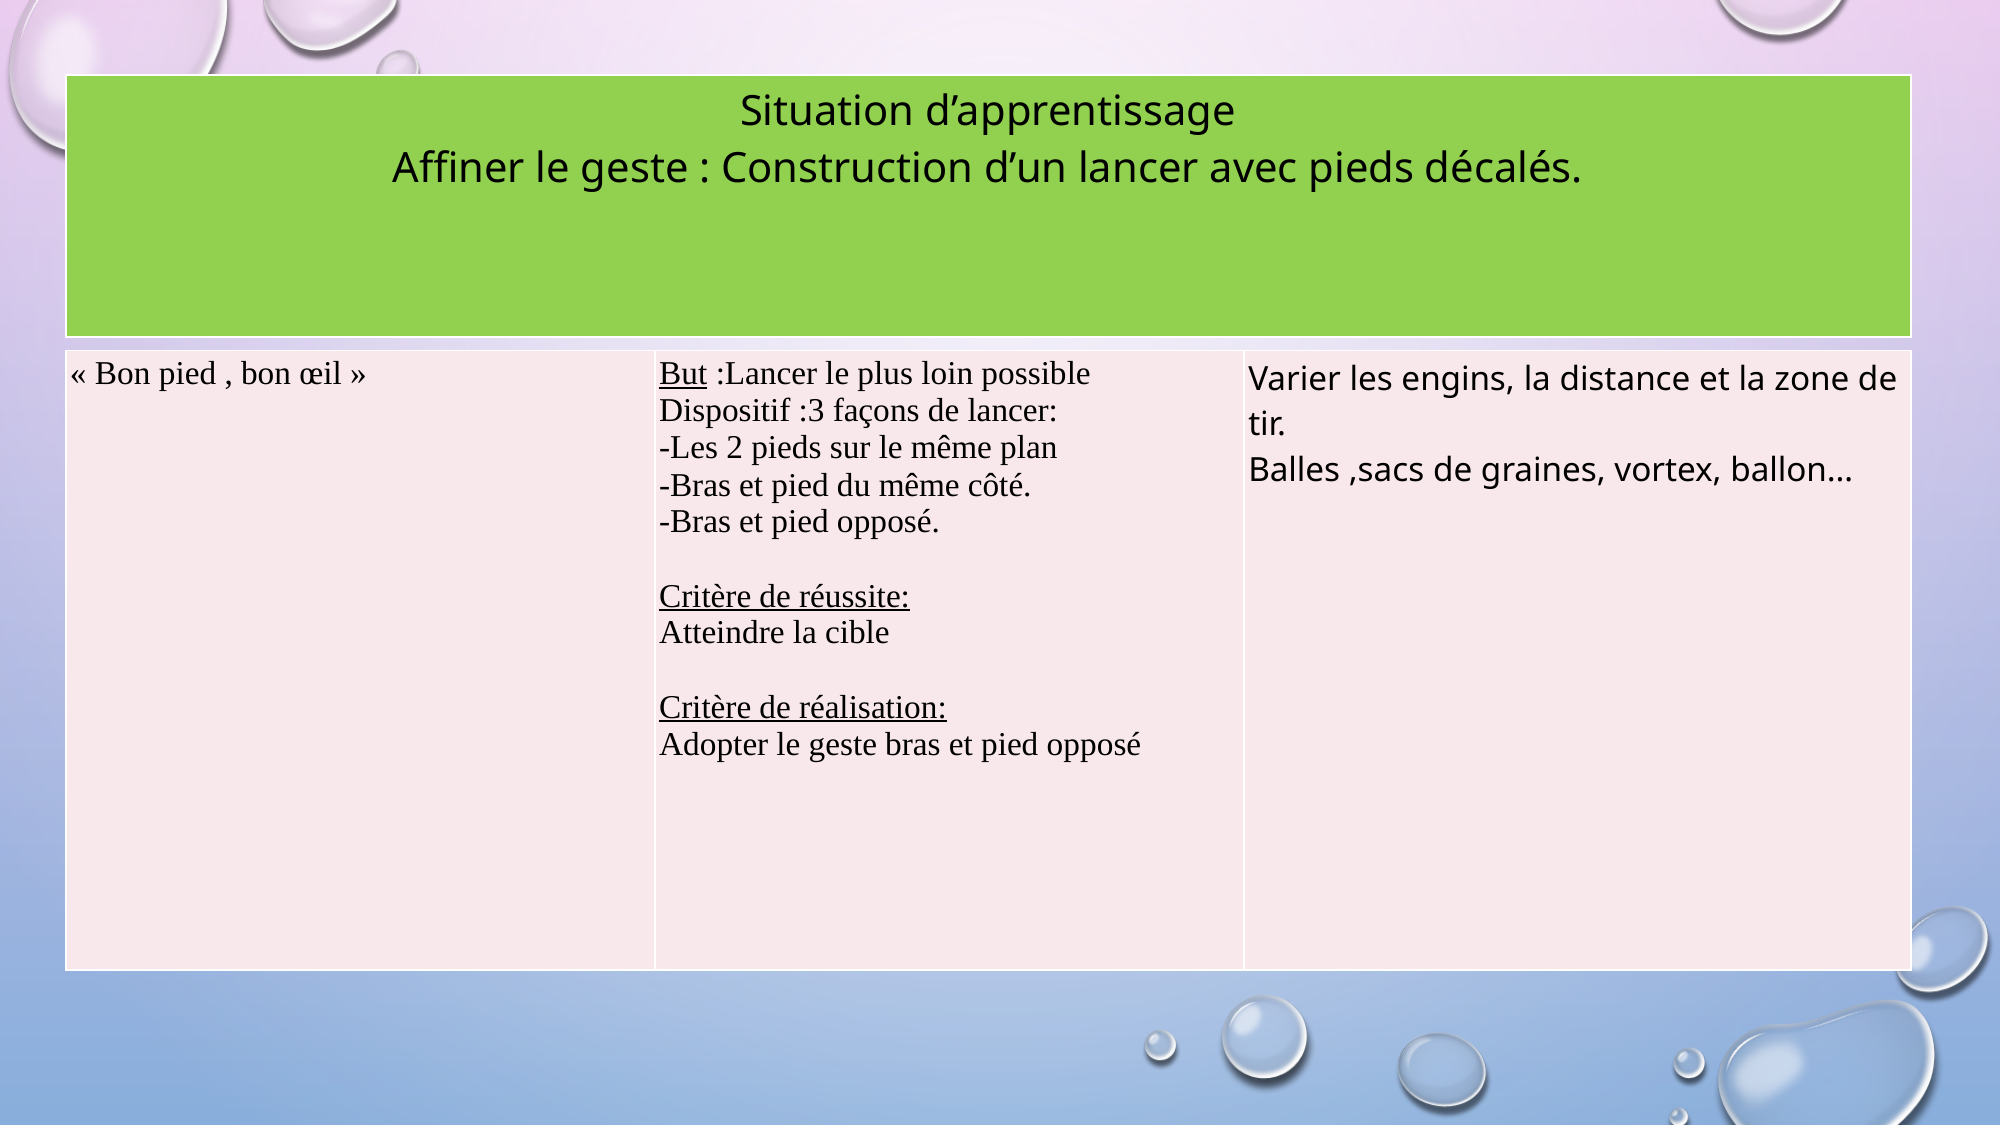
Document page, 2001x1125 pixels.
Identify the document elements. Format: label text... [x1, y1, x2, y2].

picture [0, 0, 2000, 1125]
table_header Situation d’apprentissage Affiner le geste : Construction d’un lancer avec pieds décalés. [67, 76, 1910, 336]
table_header « Bon pied , bon œil » [67, 351, 654, 969]
table_header Varier les engins, la distance et la zone de tir. Balles ,sacs de graines, vortex, ballon… [1245, 351, 1910, 969]
table_header But :Lancer le plus loin possible Dispositif :3 façons de lancer: -Les 2 pieds sur le même plan -Bras et pied du même côté. -Bras et pied opposé. Critère de réussite: Atteindre la cible Critère de réalisation: Adopter le geste bras et pied opposé [656, 351, 1243, 969]
